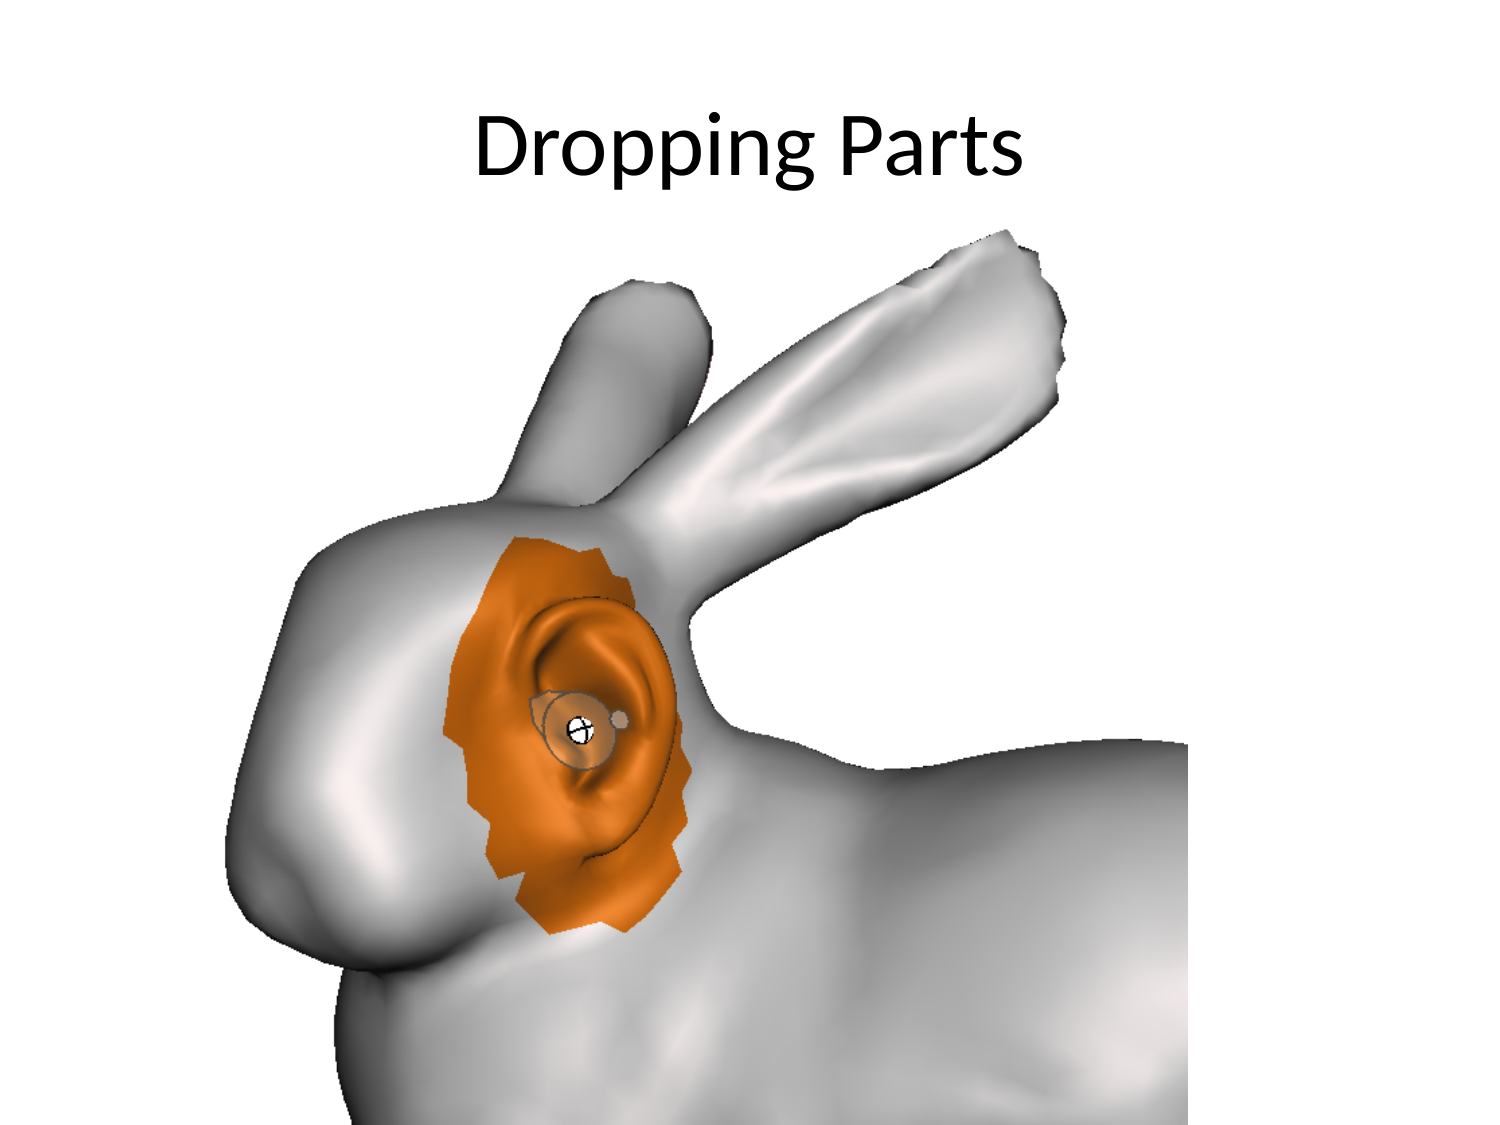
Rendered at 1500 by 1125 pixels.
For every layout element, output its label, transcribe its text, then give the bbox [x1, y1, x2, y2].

title Dropping Parts [75, 45, 1425, 233]
picture [149, 200, 1188, 1125]
